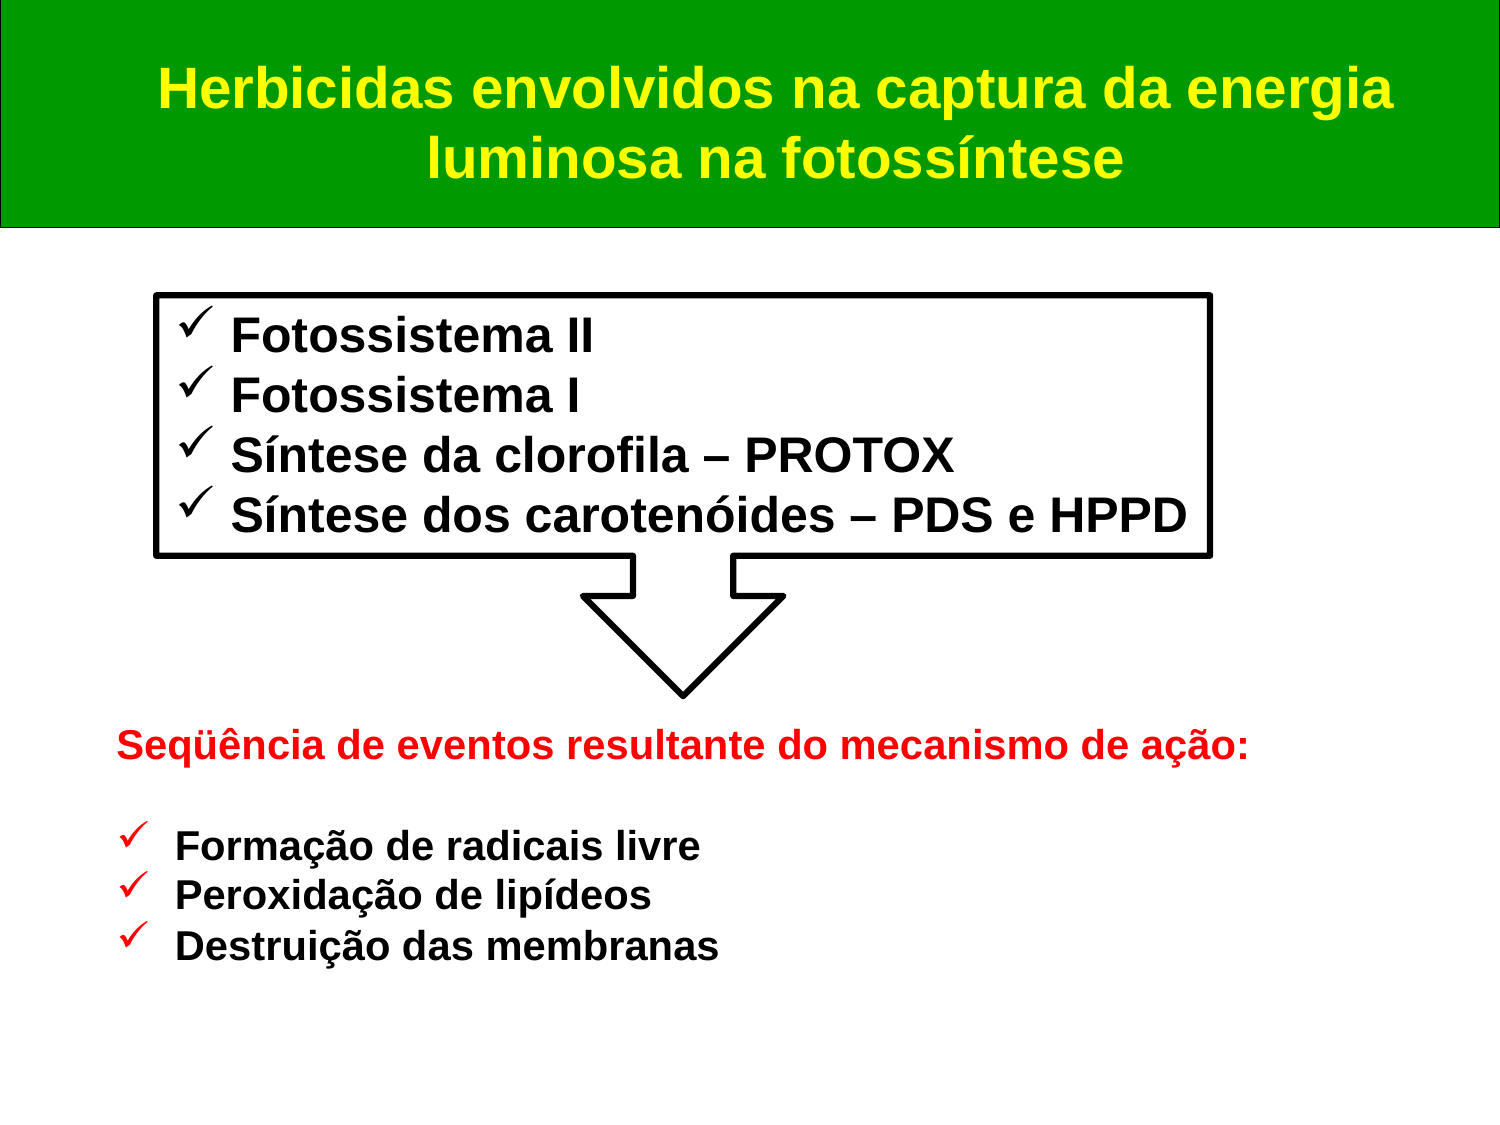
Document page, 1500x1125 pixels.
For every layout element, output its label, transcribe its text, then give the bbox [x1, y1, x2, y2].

text_box Seqüência de eventos resultante do mecanismo de ação: Formação de radicais livre Peroxidação de lipídeos Destruição das membranas [101, 710, 1266, 976]
text_box Herbicidas envolvidos na captura da energia luminosa na fotossíntese [141, 42, 1411, 198]
text_box [156, 295, 1211, 697]
